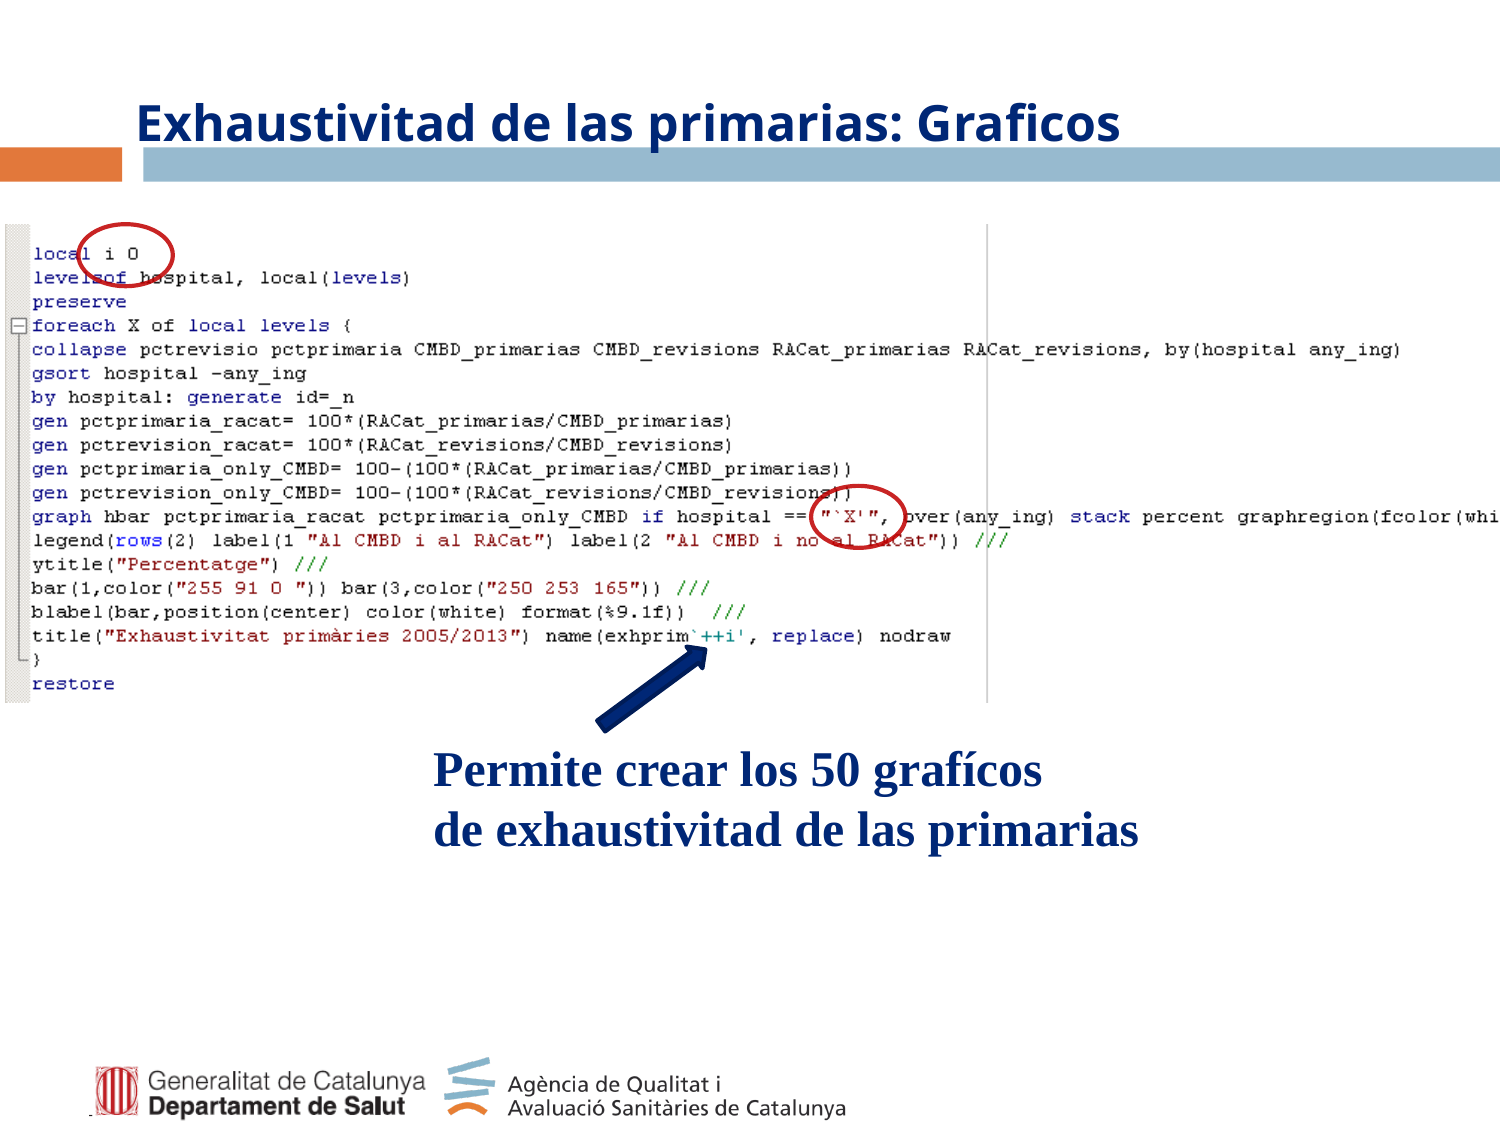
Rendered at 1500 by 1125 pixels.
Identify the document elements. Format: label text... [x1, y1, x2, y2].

picture [5, 223, 1500, 703]
picture [88, 1058, 431, 1125]
picture [444, 1057, 859, 1125]
text_box Exhaustivitad de las primarias: Graficos [120, 54, 1137, 159]
text_box Permite crear los 50 grafícos de exhaustivitad de las primarias [433, 736, 1140, 857]
text_box [595, 714, 633, 734]
